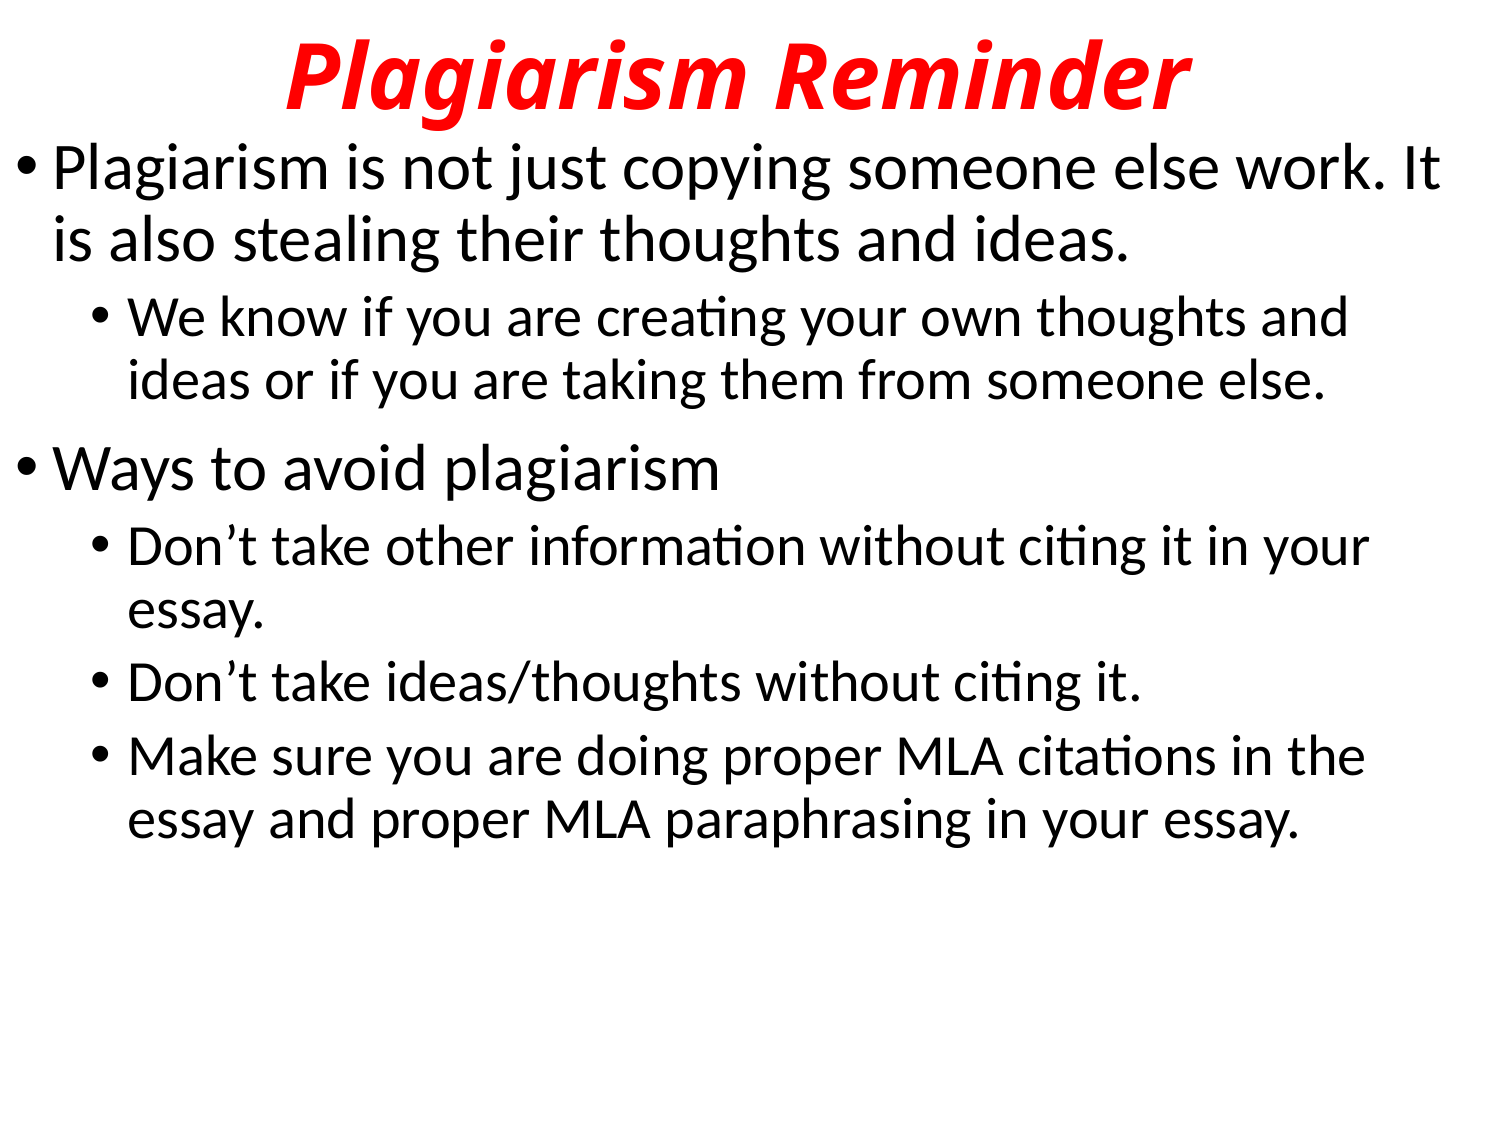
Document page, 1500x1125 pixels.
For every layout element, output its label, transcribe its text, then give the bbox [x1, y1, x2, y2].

list Plagiarism is not just copying someone else work. It is also stealing their thoughts and ideas. We know if you are creating your own thoughts and ideas or if you are taking them from someone else. Ways to avoid plagiarism Don’t take other information without citing it in your essay. Don’t take ideas/thoughts without citing it. Make sure you are doing proper MLA citations in the essay and proper MLA paraphrasing in your essay. [0, 124, 1500, 1125]
title Plagiarism Reminder [0, 0, 1500, 124]
